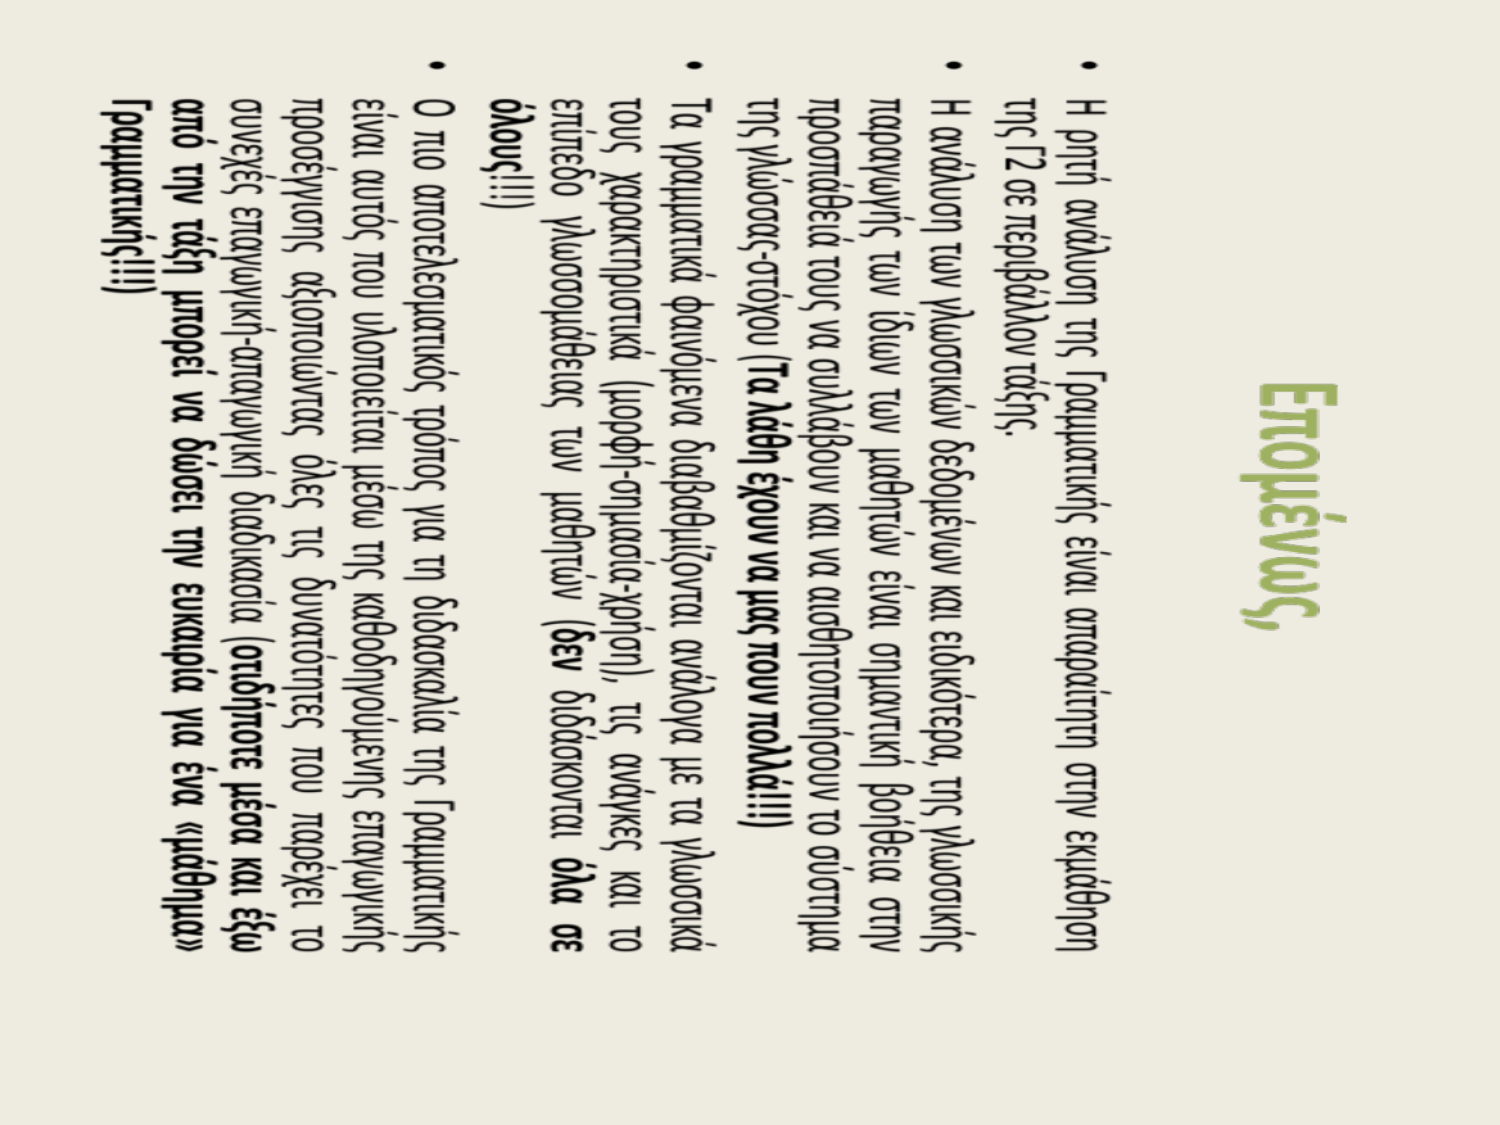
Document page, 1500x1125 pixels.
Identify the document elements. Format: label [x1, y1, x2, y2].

picture [184, 0, 1197, 1125]
